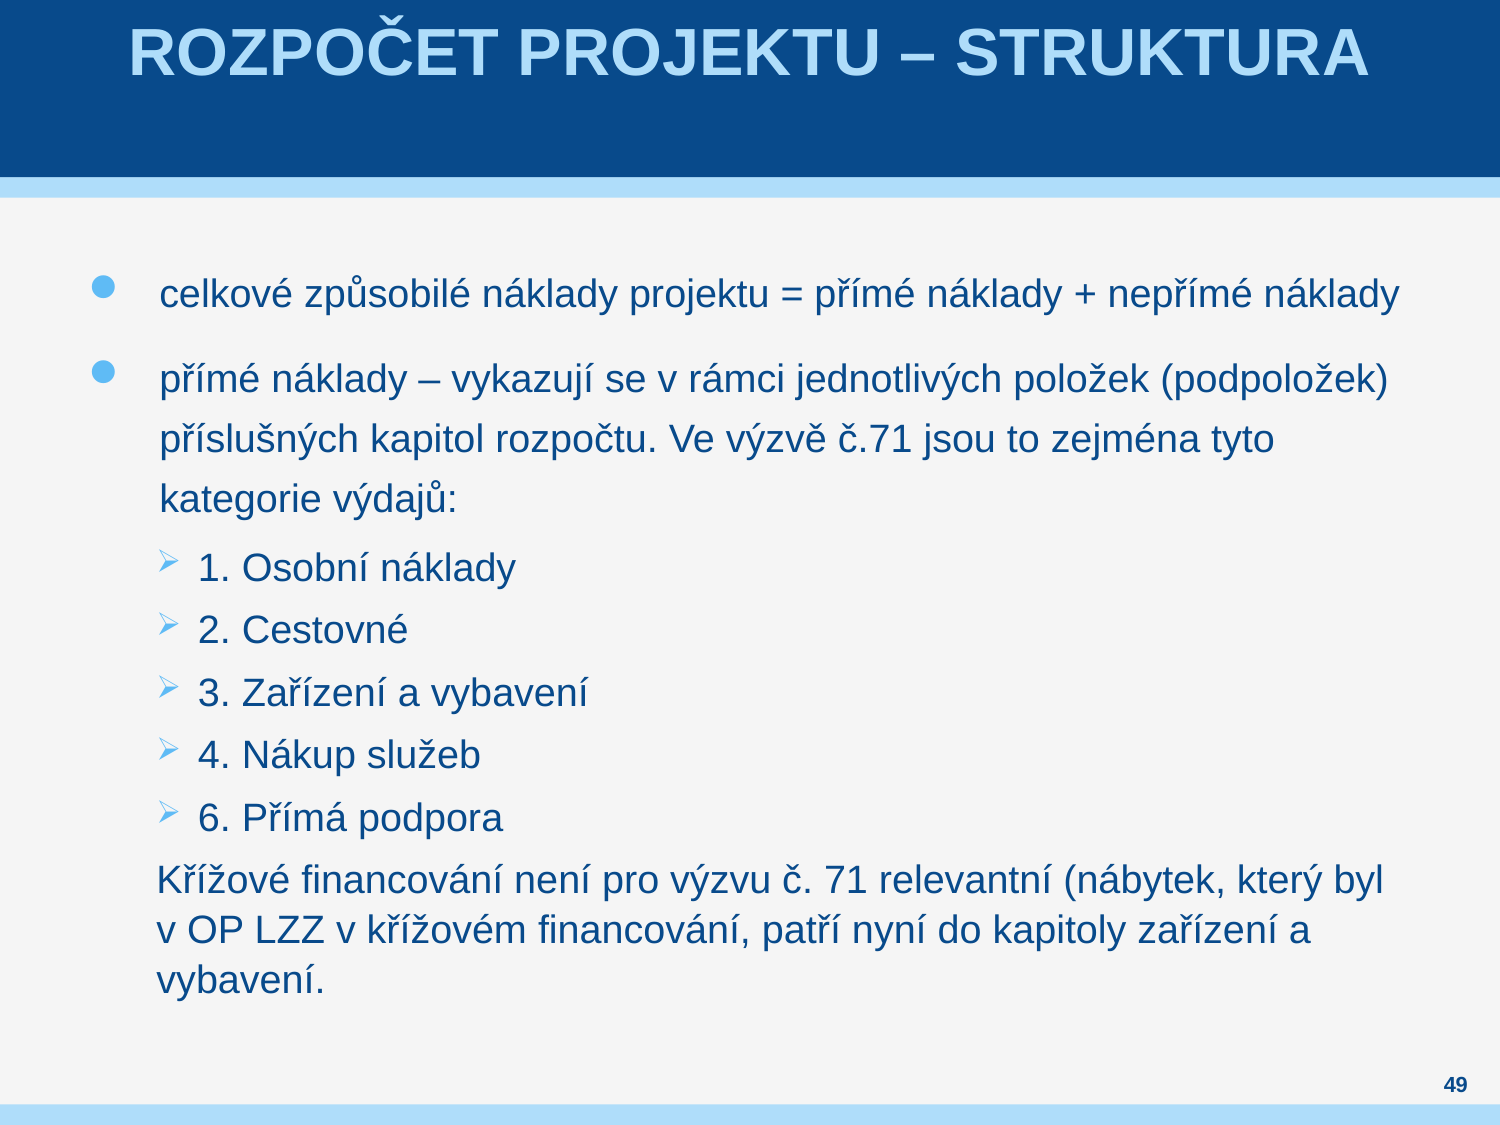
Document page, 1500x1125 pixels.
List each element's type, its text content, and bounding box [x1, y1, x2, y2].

title Rozpočet projektu – struktura [59, 0, 1441, 178]
slide_number 49 [1417, 1068, 1495, 1099]
list celkové způsobilé náklady projektu = přímé náklady + nepřímé náklady přímé náklady – vykazují se v rámci jednotlivých položek (podpoložek) příslušných kapitol rozpočtu. Ve výzvě č.71 jsou to zejména tyto kategorie výdajů: 1. Osobní náklady 2. Cestovné 3. Zařízení a vybavení 4. Nákup služeb 6. Přímá podpora Křížové financování není pro výzvu č. 71 relevantní (nábytek, který byl v OP LZZ v křížovém financování, patří nyní do kapitoly zařízení a vybavení. [88, 255, 1412, 1024]
